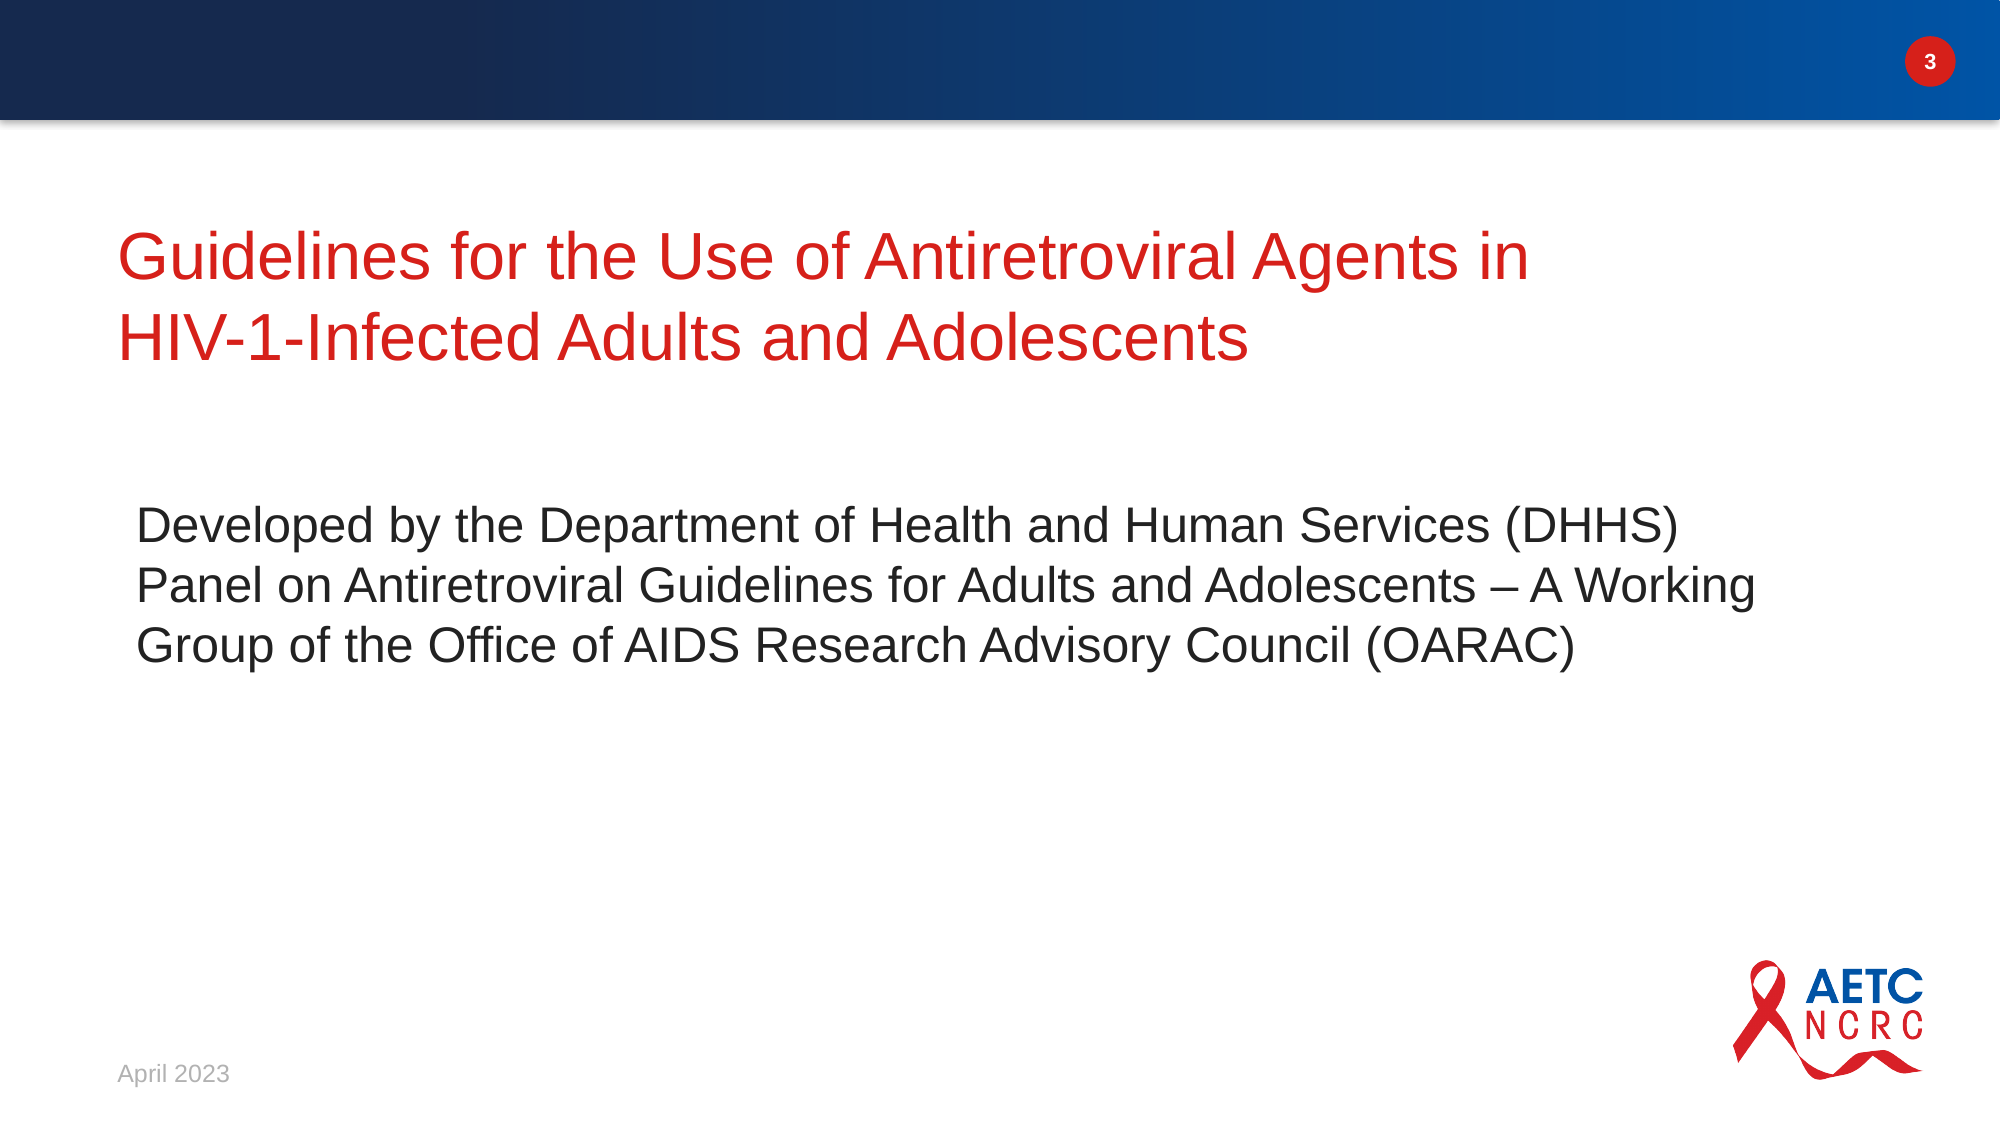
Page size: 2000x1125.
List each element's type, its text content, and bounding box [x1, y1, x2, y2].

title Guidelines for the Use of Antiretroviral Agents in HIV-1-Infected Adults and Adolescents [102, 205, 1827, 458]
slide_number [102, 1042, 553, 1103]
picture [1718, 946, 1941, 1091]
list Developed by the Department of Health and Human Services (DHHS) Panel on Antiretroviral Guidelines for Adults and Adolescents – A Working Group of the Office of AIDS Research Advisory Council (OARAC) [102, 485, 1827, 842]
